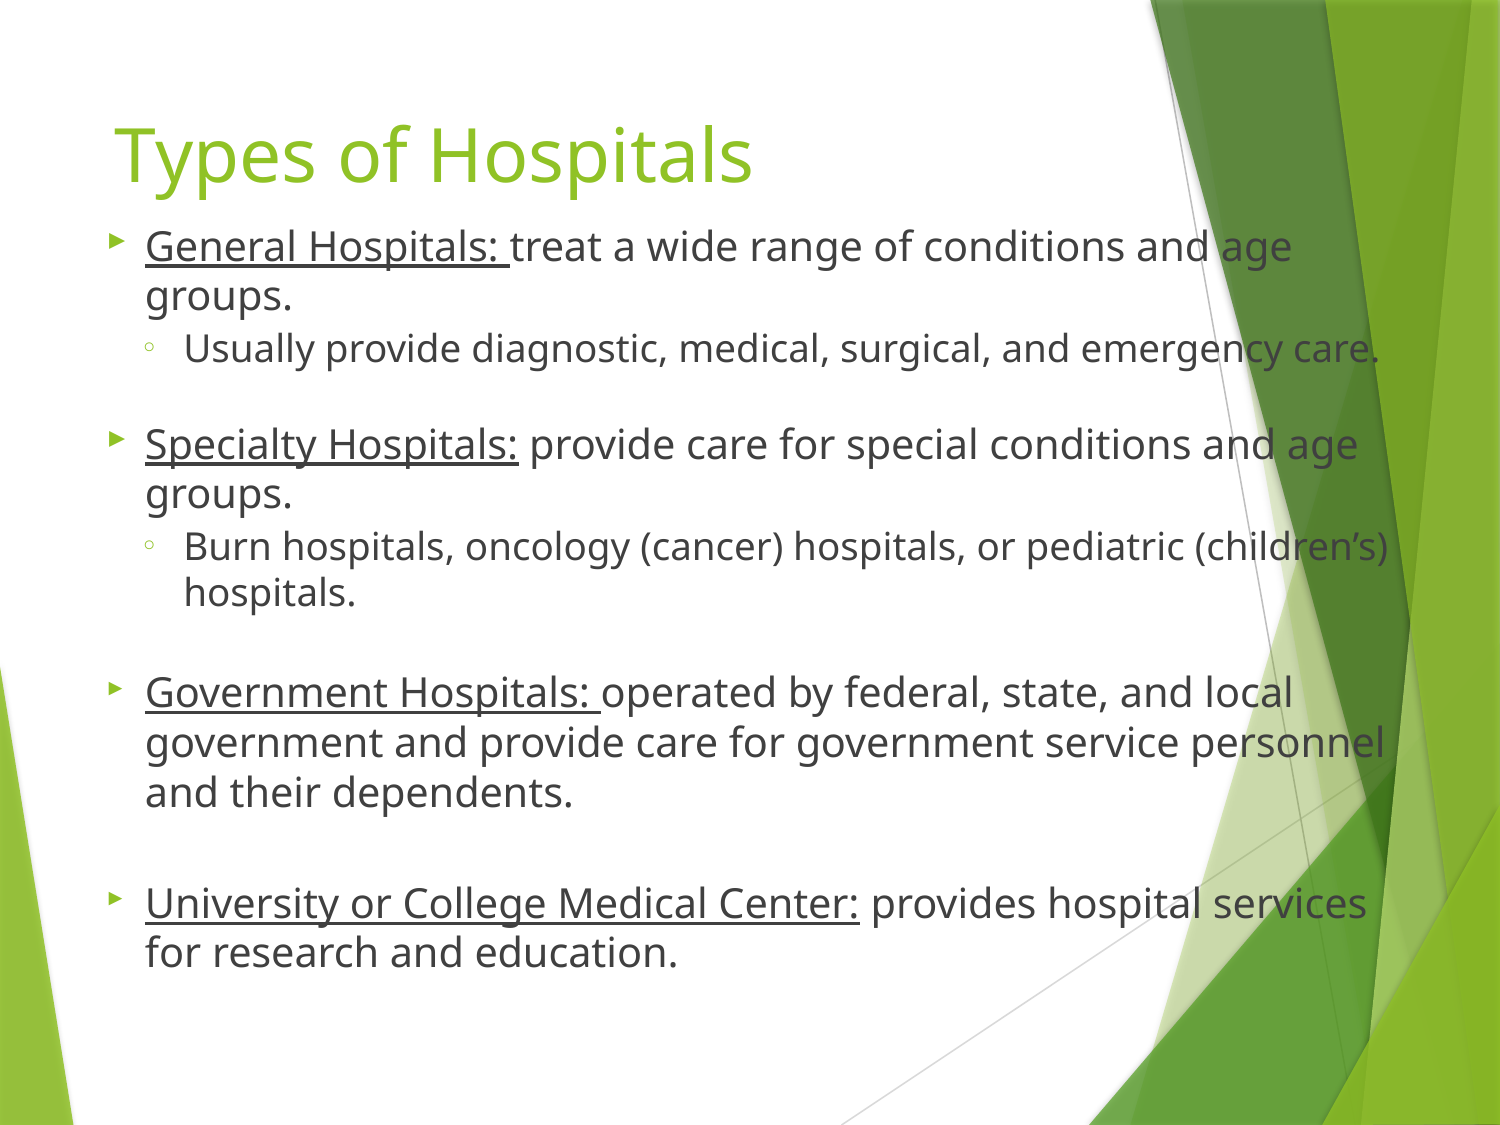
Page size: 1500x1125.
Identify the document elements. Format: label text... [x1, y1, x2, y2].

list General Hospitals: treat a wide range of conditions and age groups. Usually provide diagnostic, medical, surgical, and emergency care. Specialty Hospitals: provide care for special conditions and age groups. Burn hospitals, oncology (cancer) hospitals, or pediatric (children’s) hospitals. Government Hospitals: operated by federal, state, and local government and provide care for government service personnel and their dependents. University or College Medical Center: provides hospital services for research and education. [75, 212, 1425, 986]
title Types of Hospitals [99, 99, 1142, 212]
